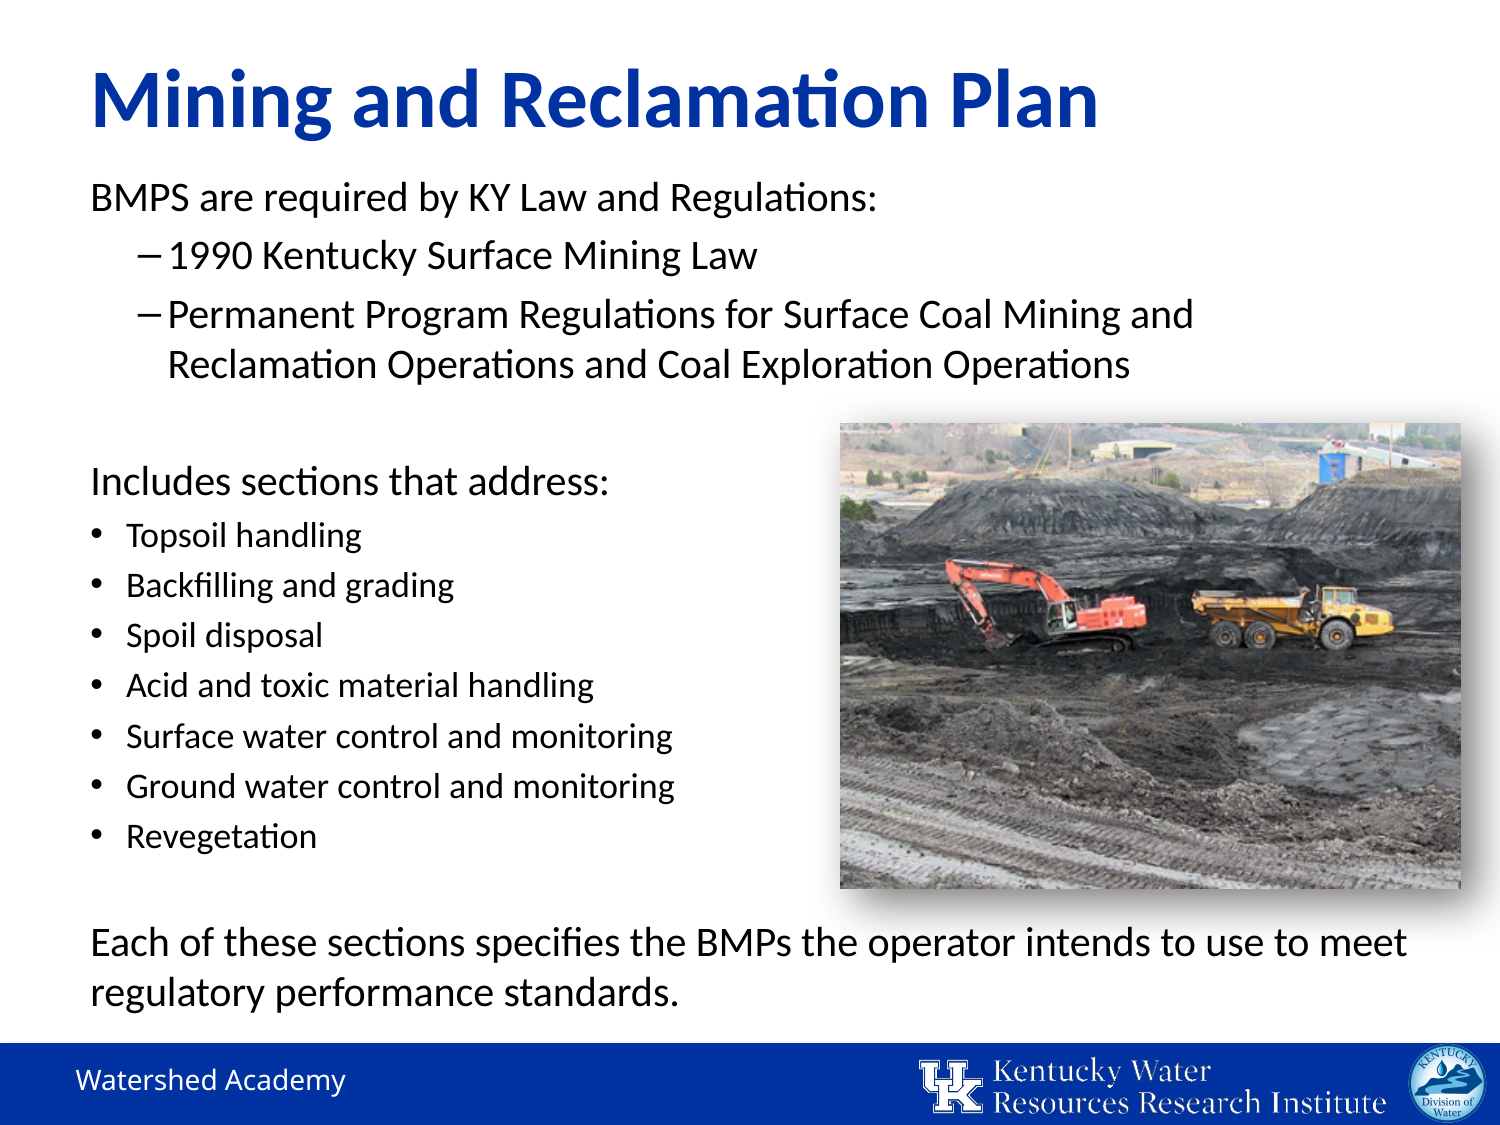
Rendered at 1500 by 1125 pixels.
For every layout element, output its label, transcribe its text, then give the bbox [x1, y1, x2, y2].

picture [1408, 1043, 1487, 1123]
picture [840, 423, 1462, 889]
picture [909, 1048, 1401, 1123]
list BMPS are required by KY Law and Regulations: 1990 Kentucky Surface Mining Law Permanent Program Regulations for Surface Coal Mining and Reclamation Operations and Coal Exploration Operations Includes sections that address: Topsoil handling Backfilling and grading Spoil disposal Acid and toxic material handling Surface water control and monitoring Ground water control and monitoring Revegetation Each of these sections specifies the BMPs the operator intends to use to meet regulatory performance standards. [75, 161, 1425, 1028]
title Mining and Reclamation Plan [75, 0, 1425, 161]
